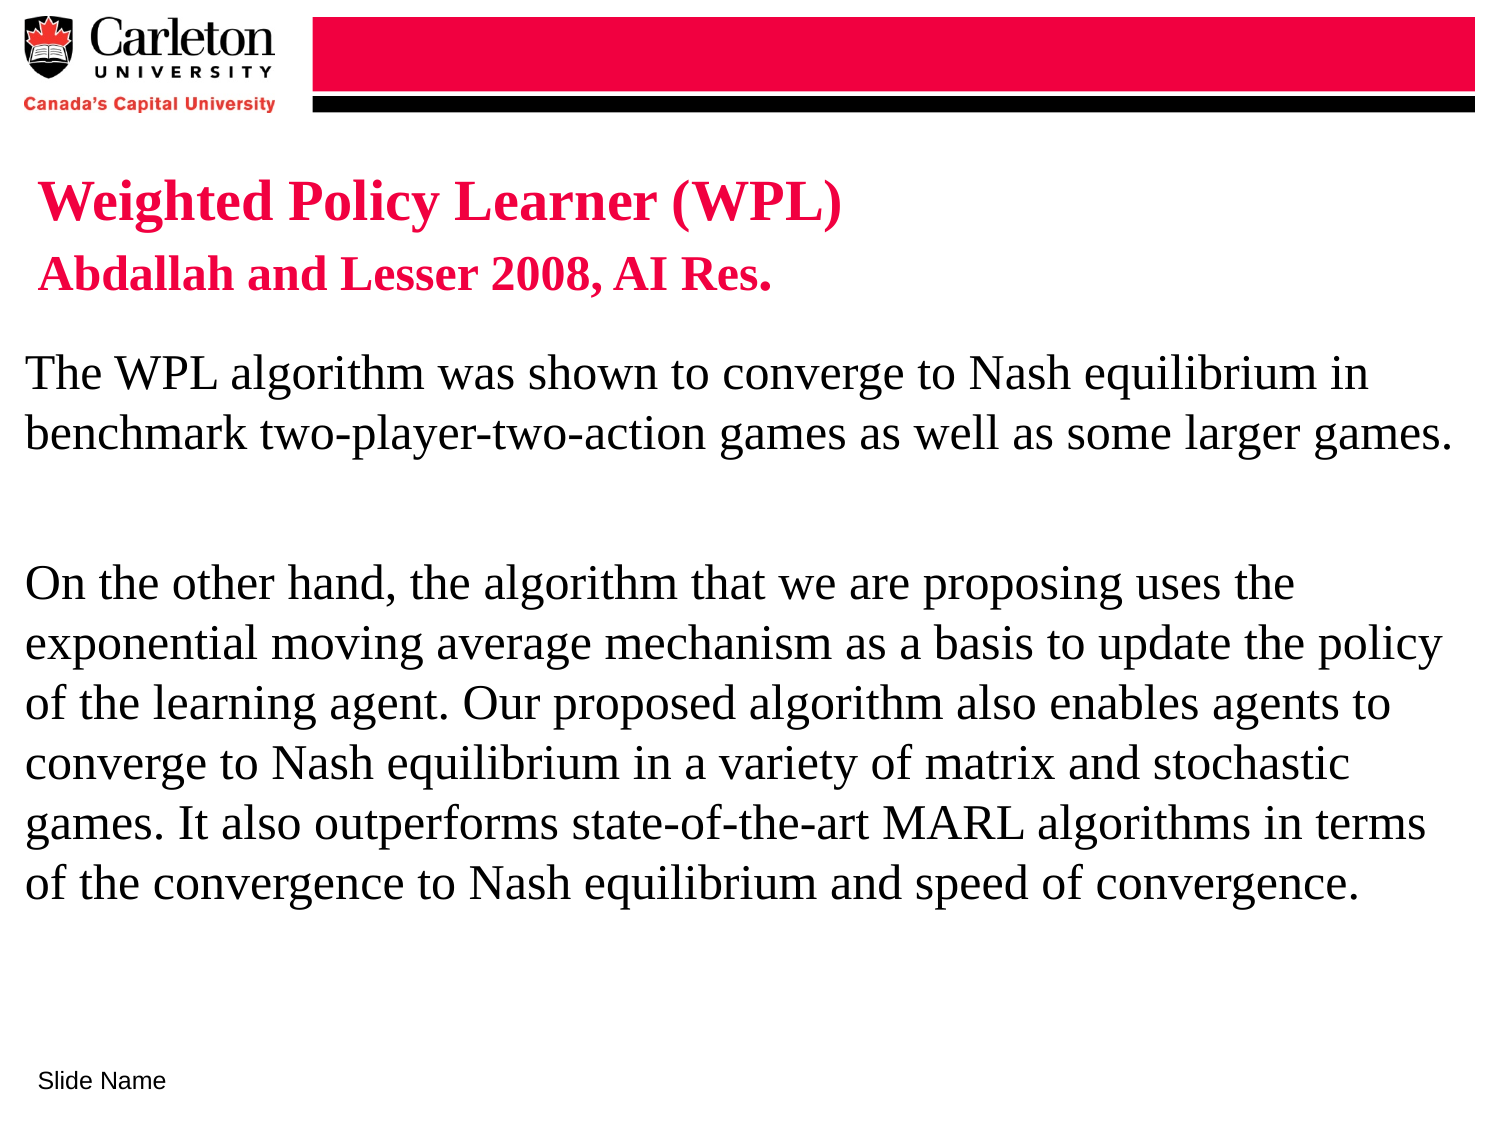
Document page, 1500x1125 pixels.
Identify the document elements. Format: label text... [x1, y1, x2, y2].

list The WPL algorithm was shown to converge to Nash equilibrium in benchmark two-player-two-action games as well as some larger games. On the other hand, the algorithm that we are proposing uses the exponential moving average mechanism as a basis to update the policy of the learning agent. Our proposed algorithm also enables agents to converge to Nash equilibrium in a variety of matrix and stochastic games. It also outperforms state-of-the-art MARL algorithms in terms of the convergence to Nash equilibrium and speed of convergence. [24, 339, 1476, 1125]
picture [24, 16, 275, 113]
title Weighted Policy Learner (WPL) Abdallah and Lesser 2008, AI Res. [37, 162, 1451, 338]
